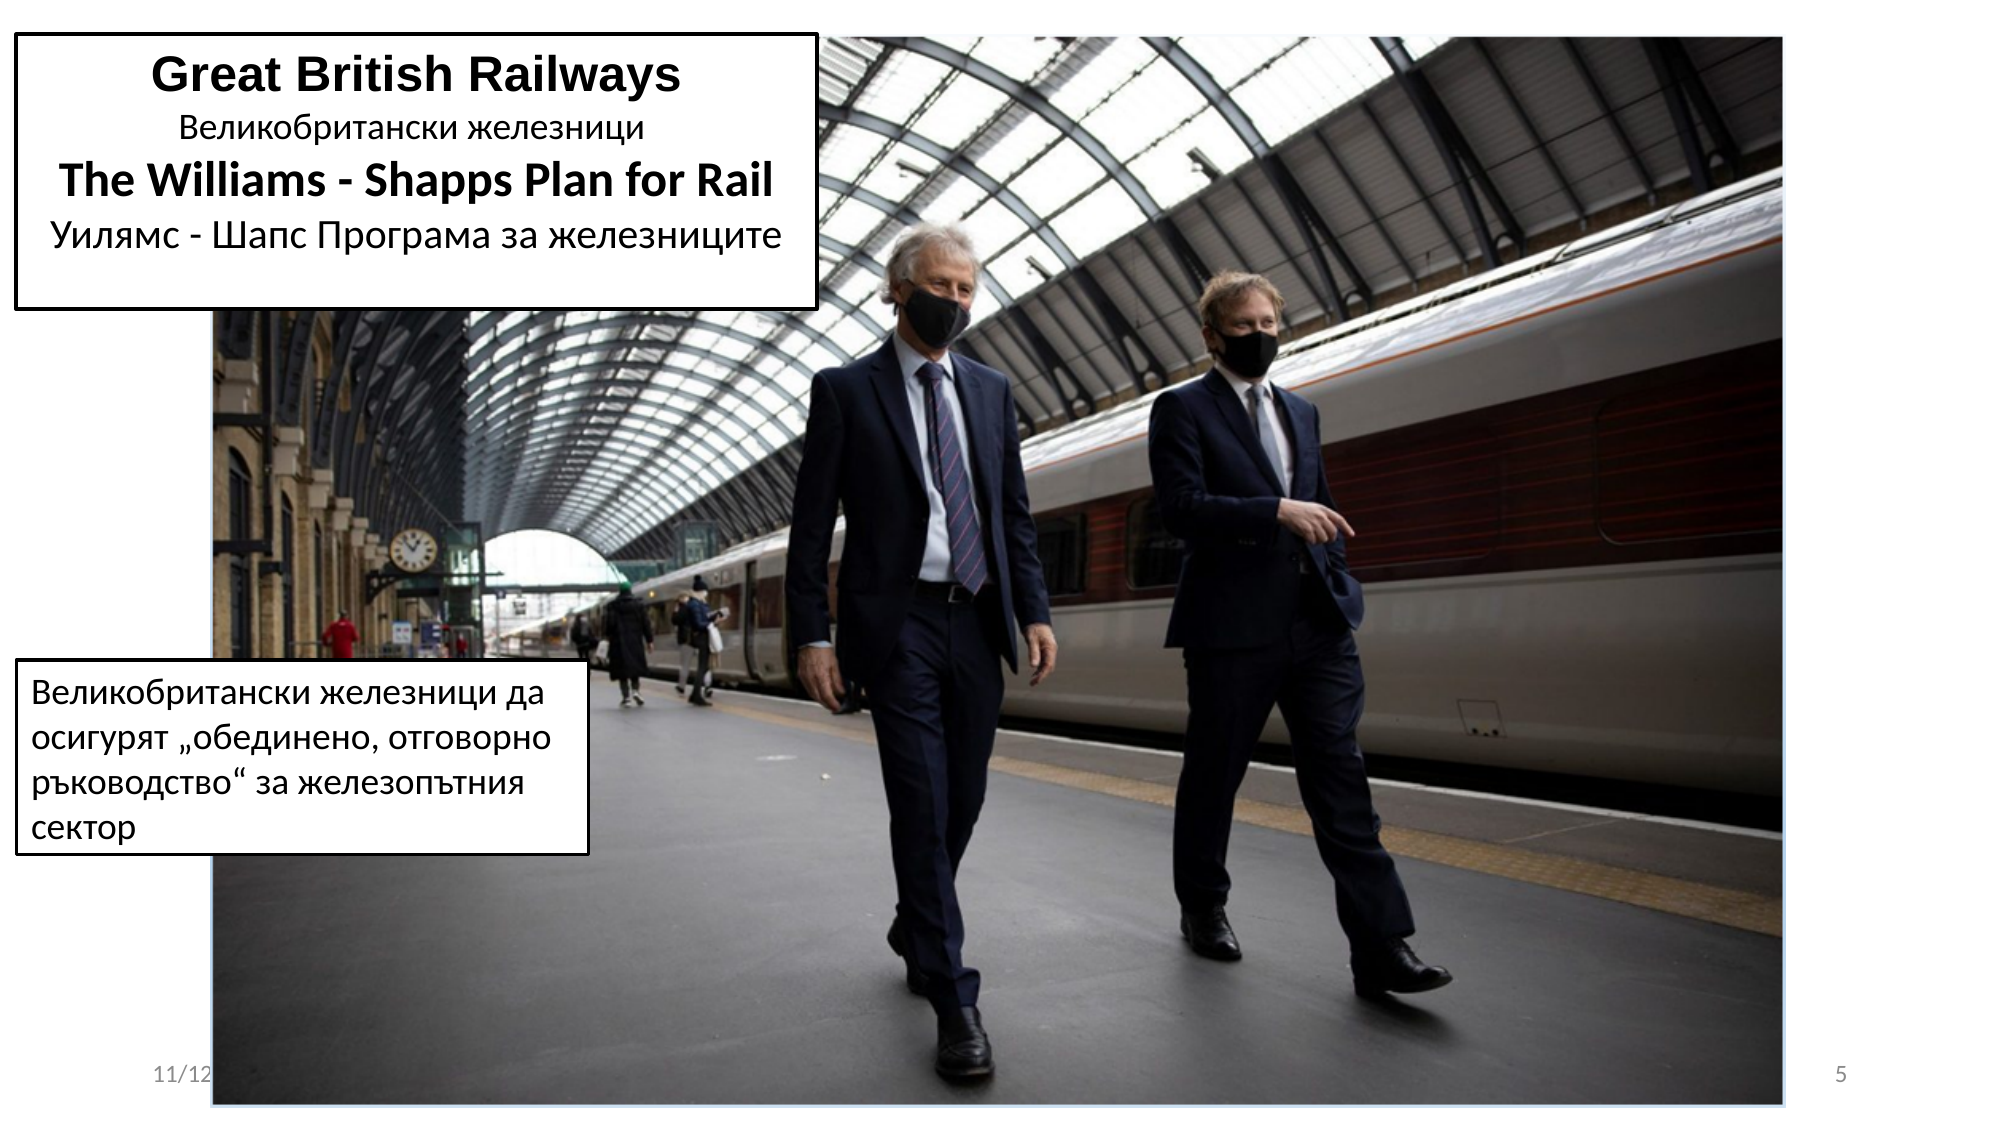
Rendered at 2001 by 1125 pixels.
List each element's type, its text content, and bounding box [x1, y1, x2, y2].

text_box Великобритански железници да осигурят „обединено, отговорно ръководство“ за железопътния сектор [16, 659, 209, 855]
text_box Great British Railways Великобритански железници The Williams - Shapps Plan for Rail Уилямс - Шапс Програма за железниците [16, 34, 209, 310]
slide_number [137, 1042, 209, 1103]
picture [209, 34, 1786, 1108]
slide_number 5 [1786, 1042, 1863, 1103]
